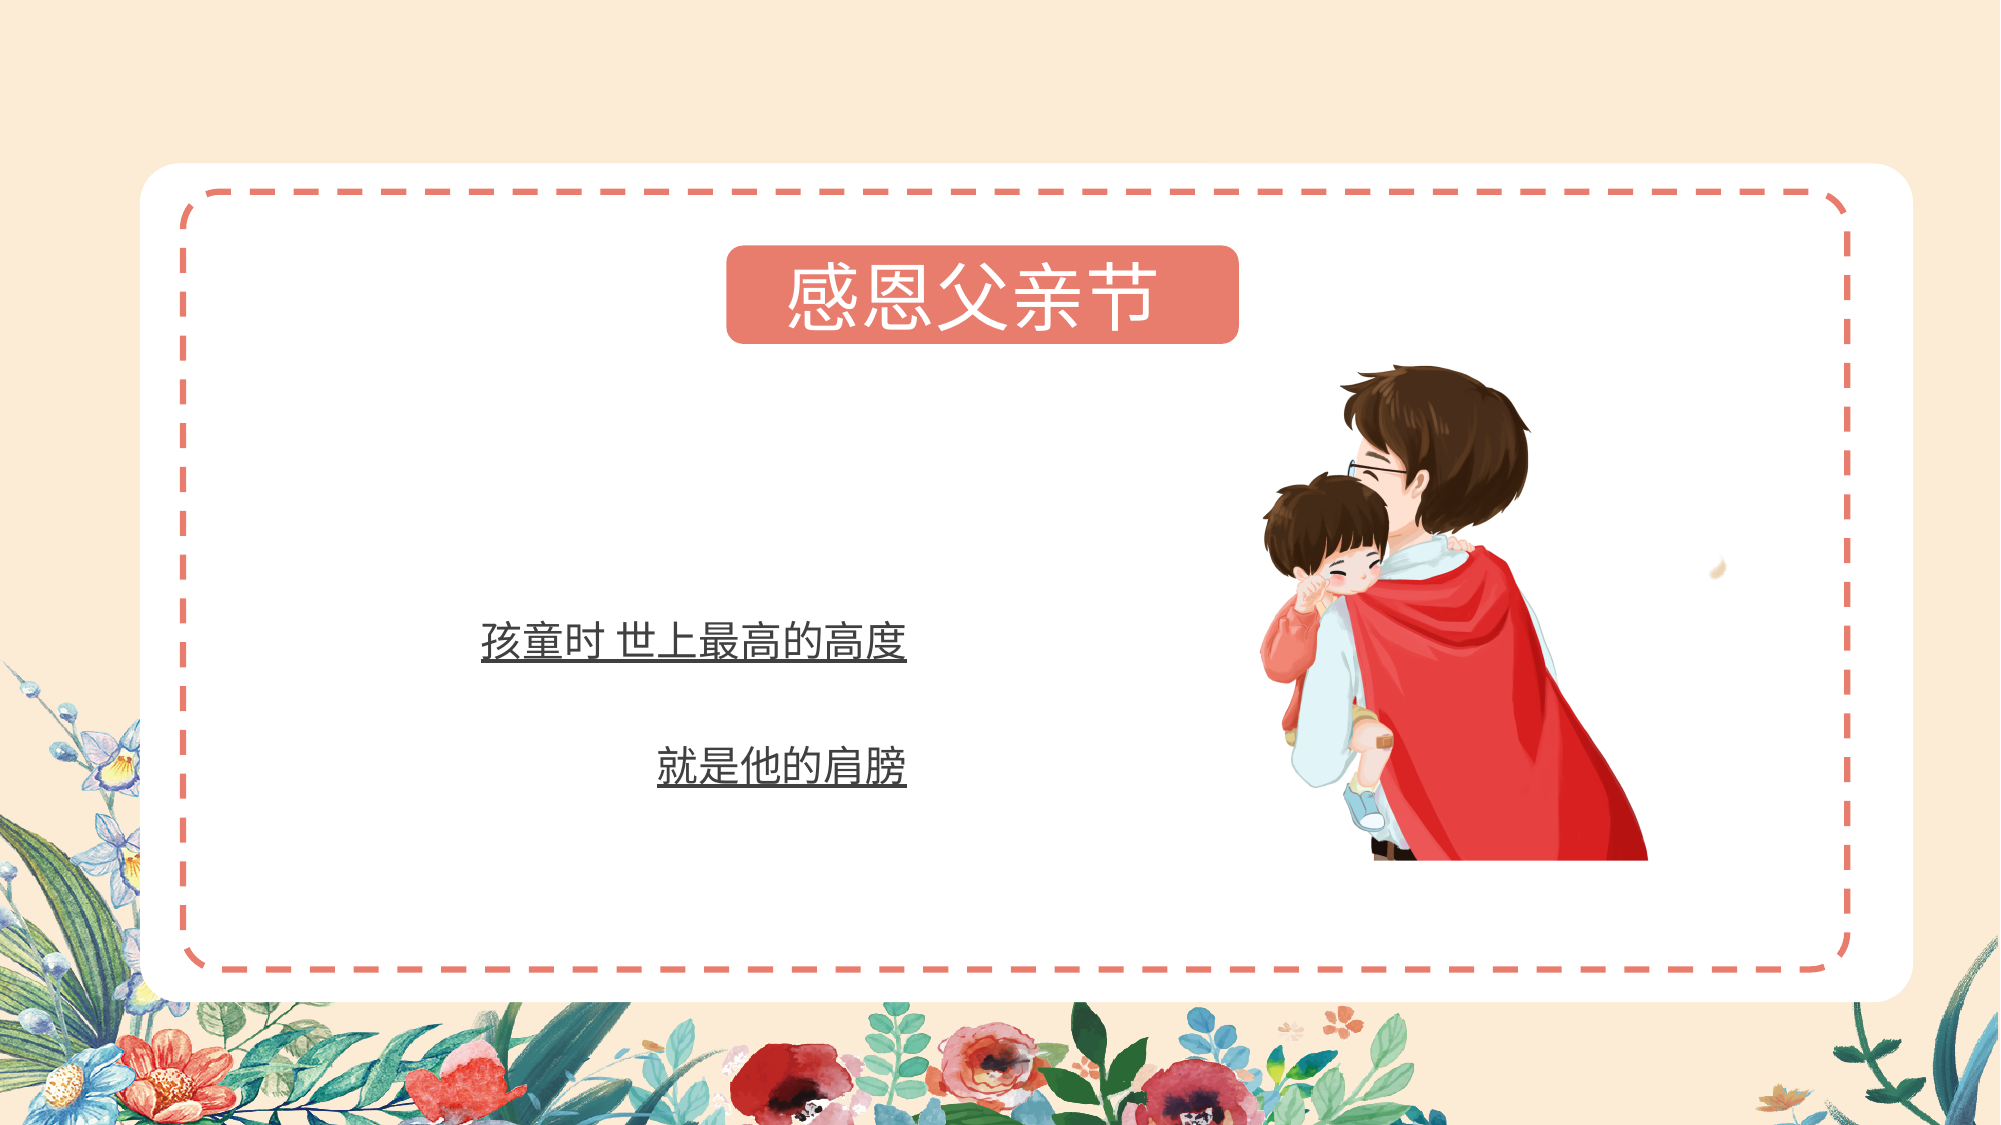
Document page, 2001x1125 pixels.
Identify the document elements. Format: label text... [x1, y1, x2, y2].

picture [0, 291, 1998, 1125]
text_box [1227, 246, 1239, 291]
text_box [182, 190, 1849, 441]
text_box 感恩父亲节 [770, 242, 1227, 348]
text_box [726, 245, 770, 344]
text_box [138, 162, 1915, 441]
